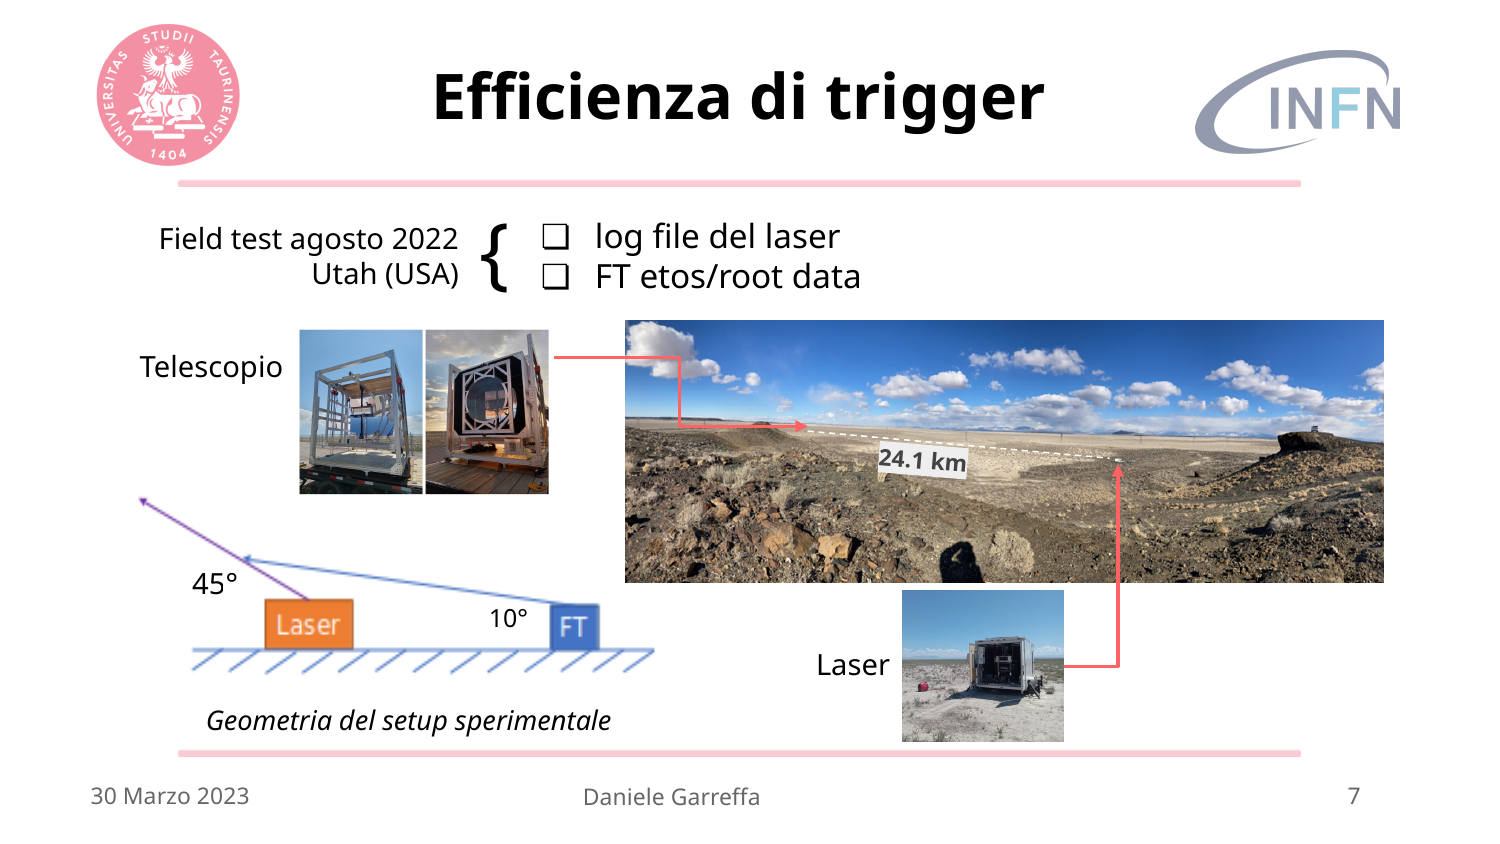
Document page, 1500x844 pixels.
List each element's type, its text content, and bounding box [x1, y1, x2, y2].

text_box Laser [801, 631, 897, 696]
text_box 30 Marzo 2023 [75, 768, 332, 824]
text_box Daniele Garreffa [566, 768, 911, 844]
text_box Telescopio [124, 332, 291, 398]
picture [1195, 49, 1401, 154]
picture [176, 749, 1301, 757]
text_box log file del laser FT etos/root data [505, 200, 903, 356]
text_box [989, 537, 1193, 593]
picture [41, 9, 299, 169]
title Efficienza di trigger [329, 41, 1148, 136]
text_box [558, 357, 809, 427]
text_box { [464, 195, 533, 312]
picture [114, 319, 1384, 697]
picture [176, 179, 1301, 187]
picture [902, 590, 1065, 742]
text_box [807, 430, 1110, 459]
text_box Geometria del setup sperimentale [190, 688, 707, 747]
text_box Field test agosto 2022 Utah (USA) [114, 205, 464, 306]
slide_number ‹#› [1285, 764, 1376, 830]
